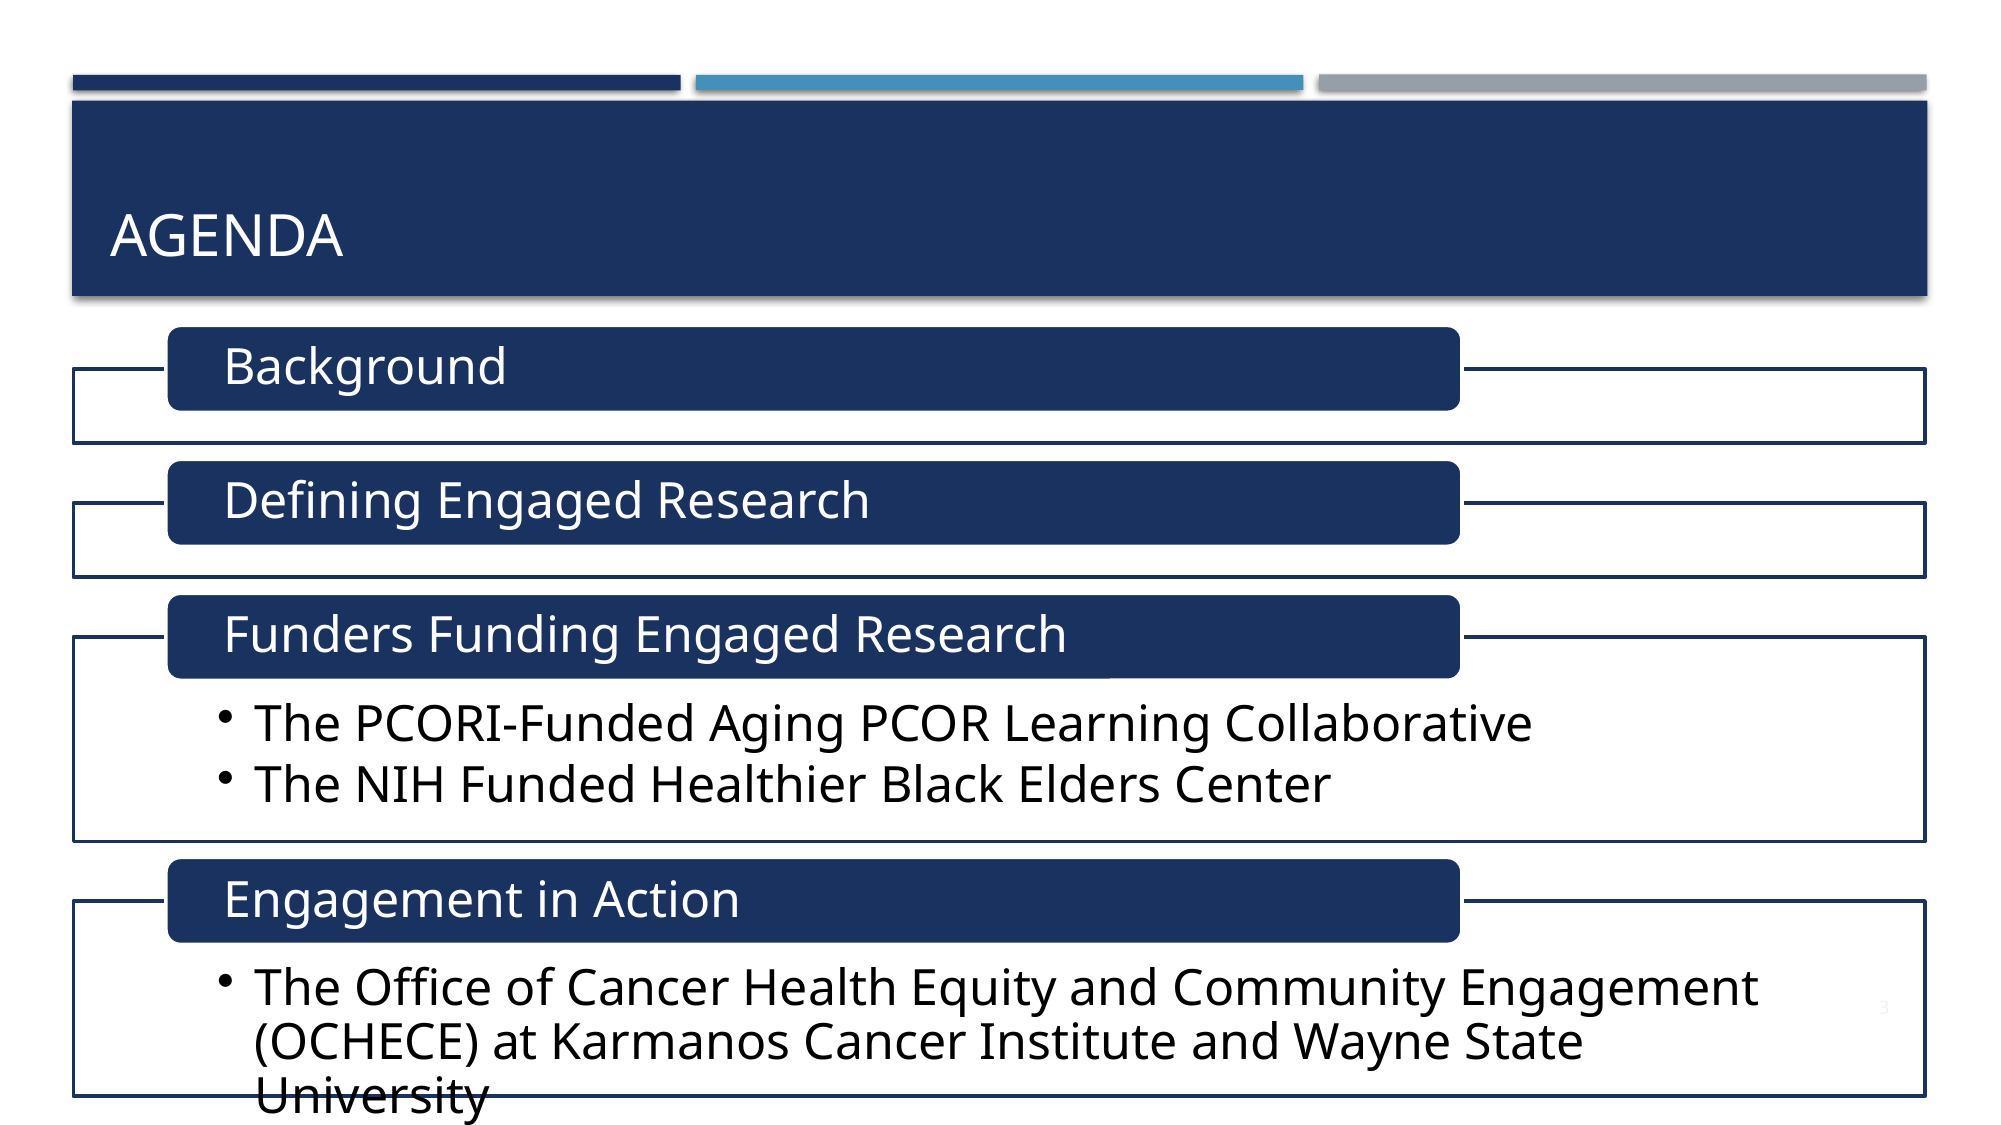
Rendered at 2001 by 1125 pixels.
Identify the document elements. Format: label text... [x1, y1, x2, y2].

title Agenda [95, 115, 1905, 282]
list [72, 319, 1926, 1103]
